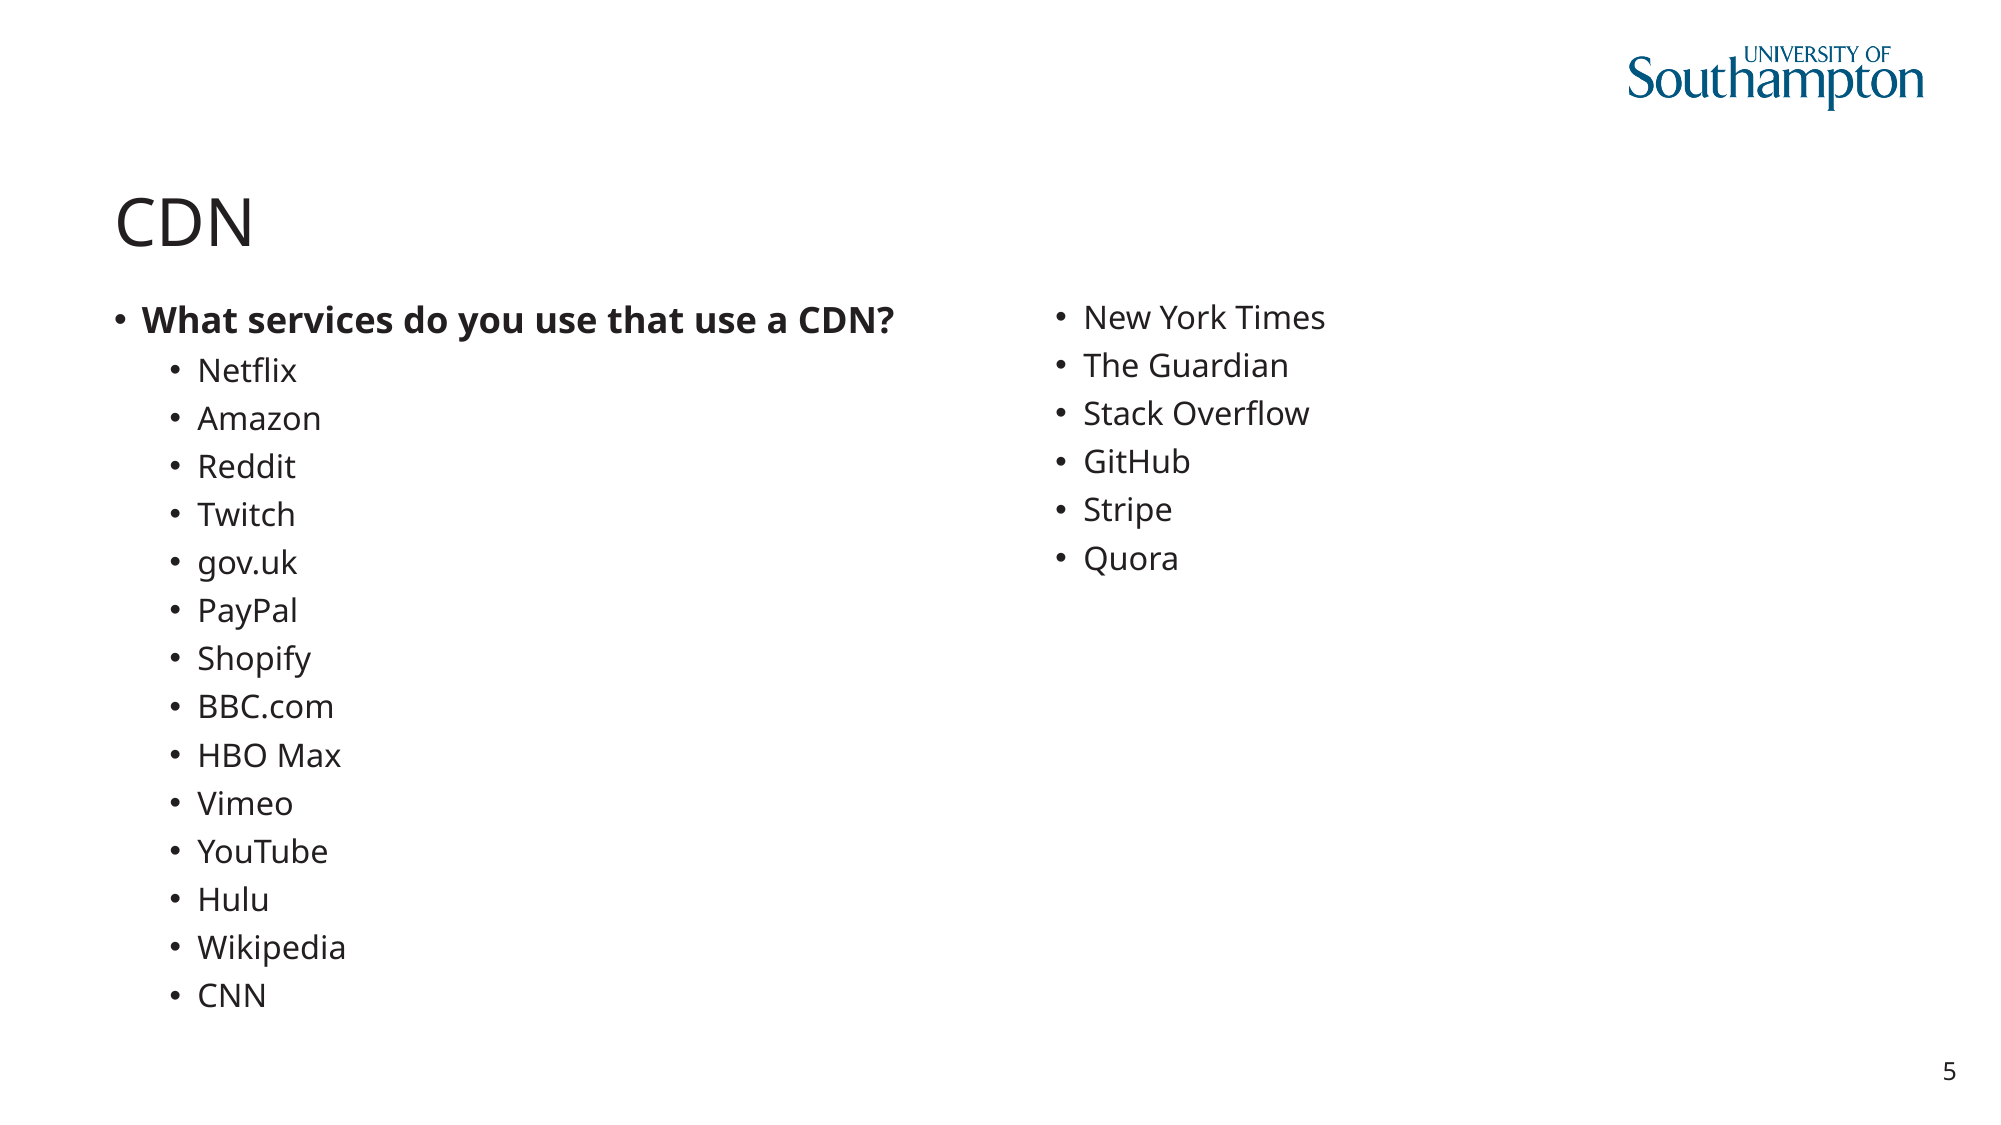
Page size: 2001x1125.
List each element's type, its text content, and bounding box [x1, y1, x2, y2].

picture [1869, 48, 1877, 60]
picture [1629, 46, 1924, 111]
list What services do you use that use a CDN? Netflix Amazon Reddit Twitch gov.uk PayPal Shopify BBC.com HBO Max Vimeo YouTube Hulu Wikipedia CNN New York Times The Guardian Stack Overflow GitHub Stripe Quora Video streaming Software downloads Web and mobile content acceleration Payment services E-commerce [102, 290, 1898, 1024]
title CDN [102, 113, 1898, 268]
picture [1629, 71, 1648, 95]
